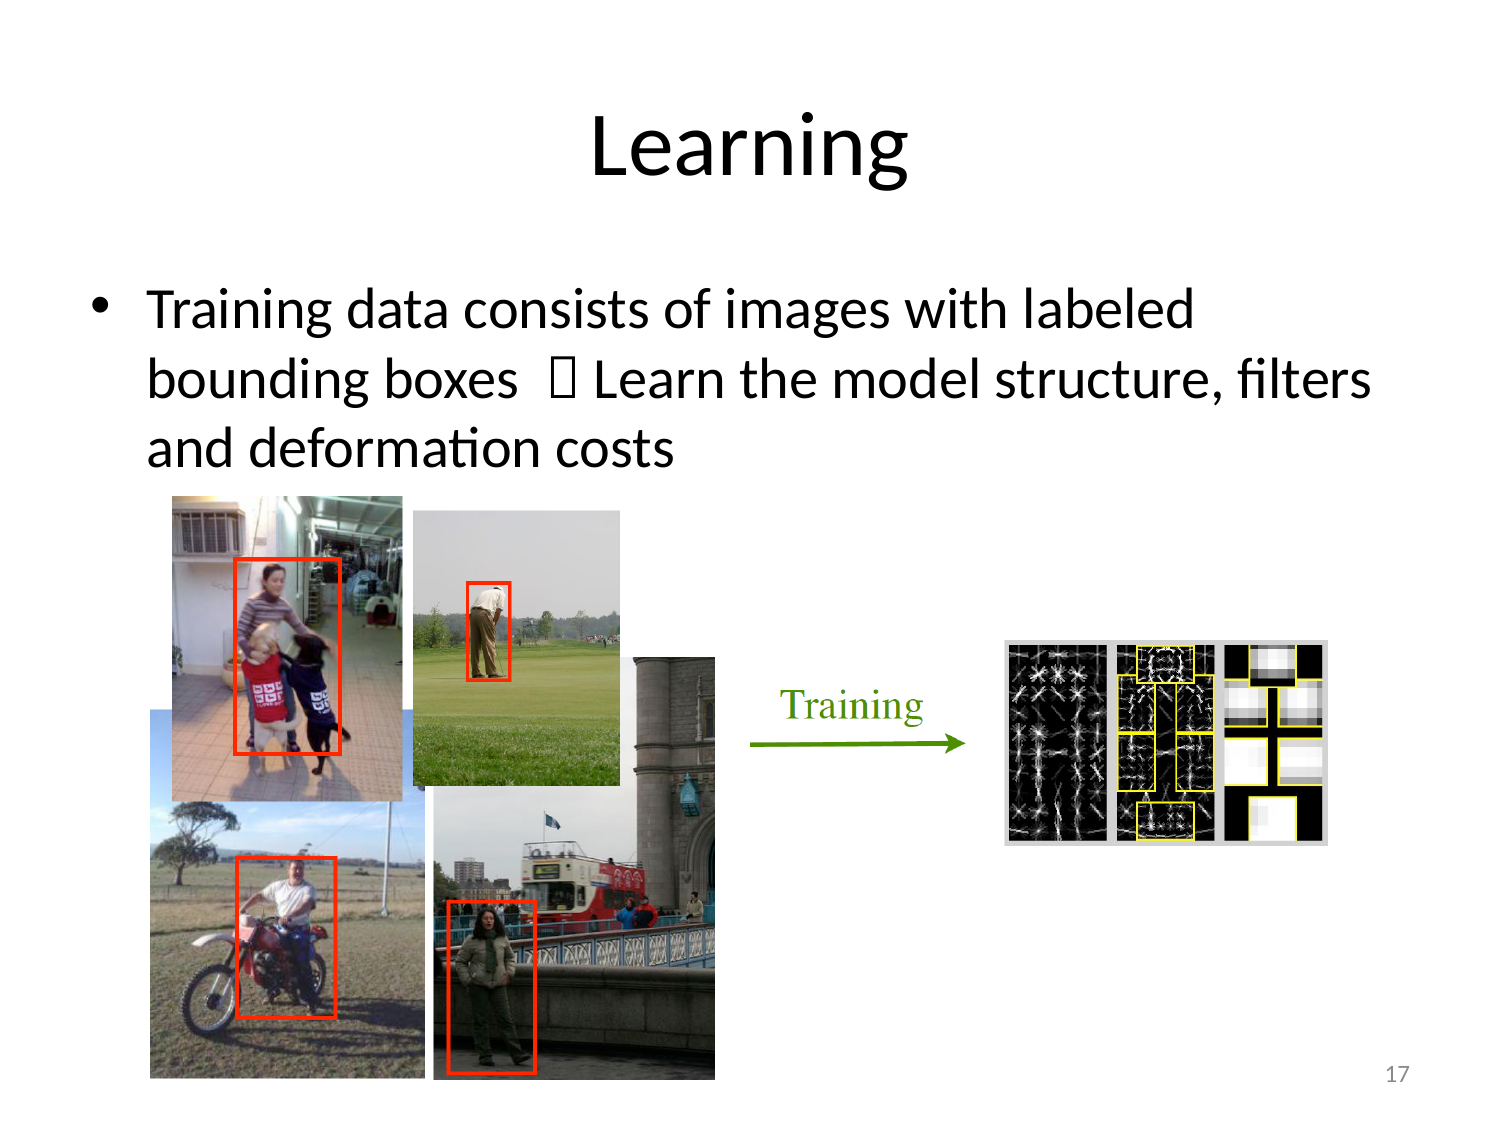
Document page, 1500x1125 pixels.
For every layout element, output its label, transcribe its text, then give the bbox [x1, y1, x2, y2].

slide_number 17 [1074, 1042, 1425, 1103]
picture [137, 487, 1338, 1087]
title Learning [75, 45, 1425, 233]
list Training data consists of images with labeled bounding boxes  Learn the model structure, filters and deformation costs [75, 262, 1425, 1005]
